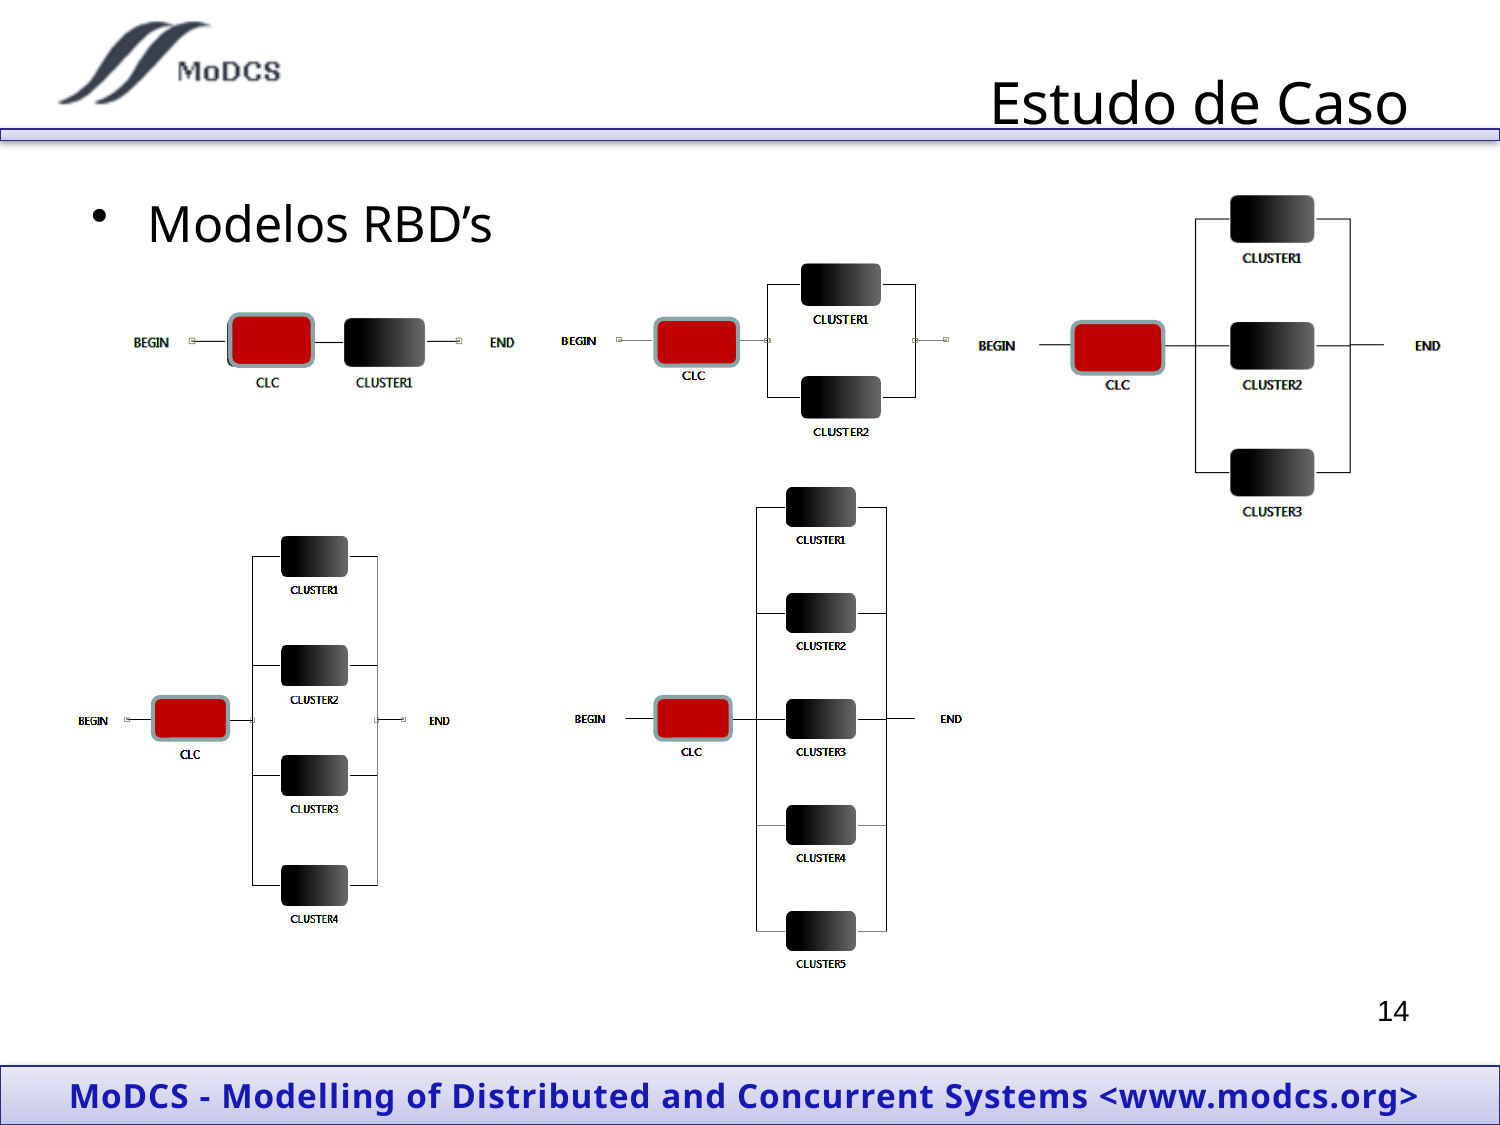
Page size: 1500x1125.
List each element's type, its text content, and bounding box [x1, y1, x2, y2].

list Modelos RBD’s [76, 184, 1427, 927]
picture [0, 0, 393, 128]
picture [548, 190, 1448, 969]
picture [76, 526, 457, 929]
title Estudo de Caso [74, 7, 1425, 195]
slide_number 14 [1074, 984, 1425, 1055]
picture [123, 290, 526, 407]
